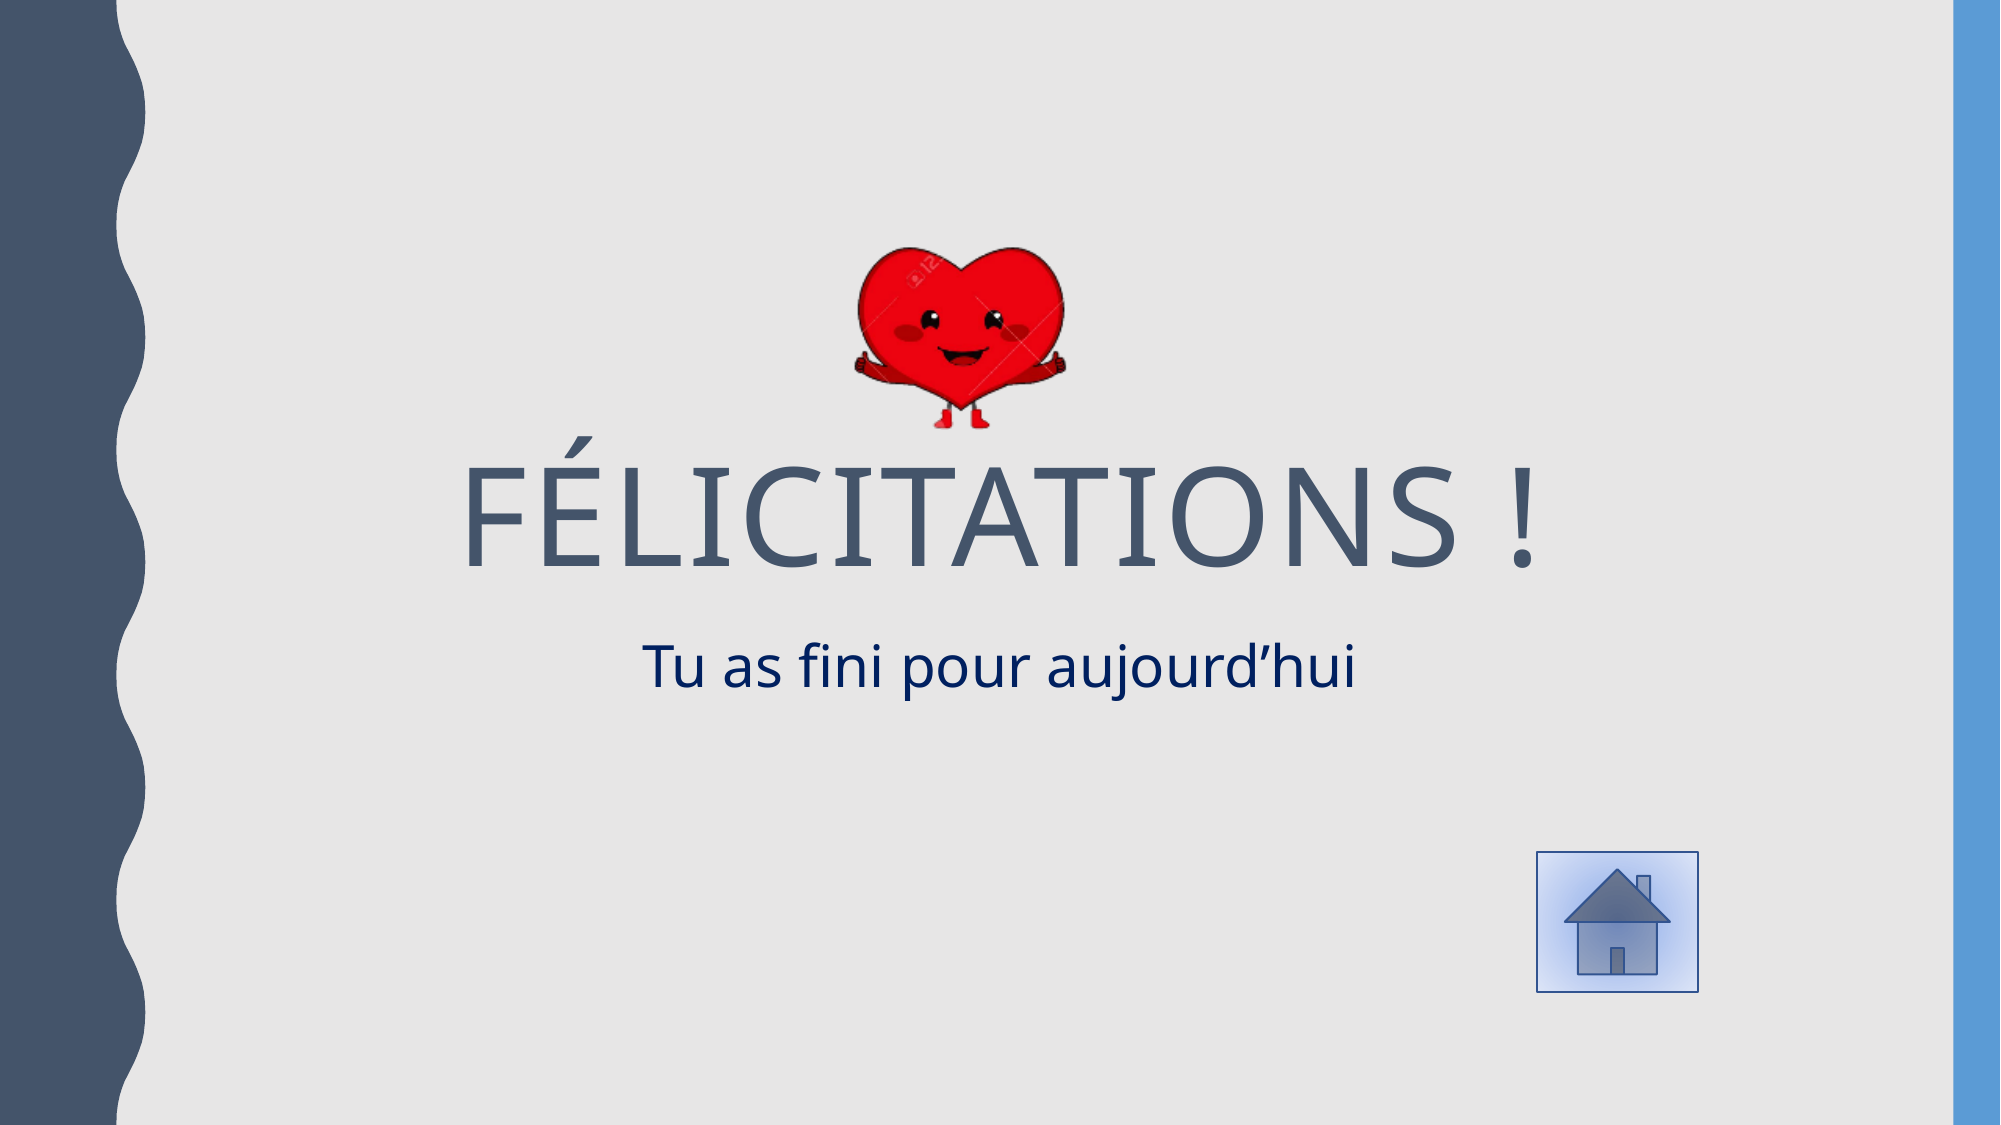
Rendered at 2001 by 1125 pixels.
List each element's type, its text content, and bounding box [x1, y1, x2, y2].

title Félicitations ! [165, 440, 1835, 685]
text_box [1536, 851, 1699, 993]
text_box Tu as fini pour aujourd’hui [627, 621, 1373, 707]
picture [830, 221, 1085, 441]
